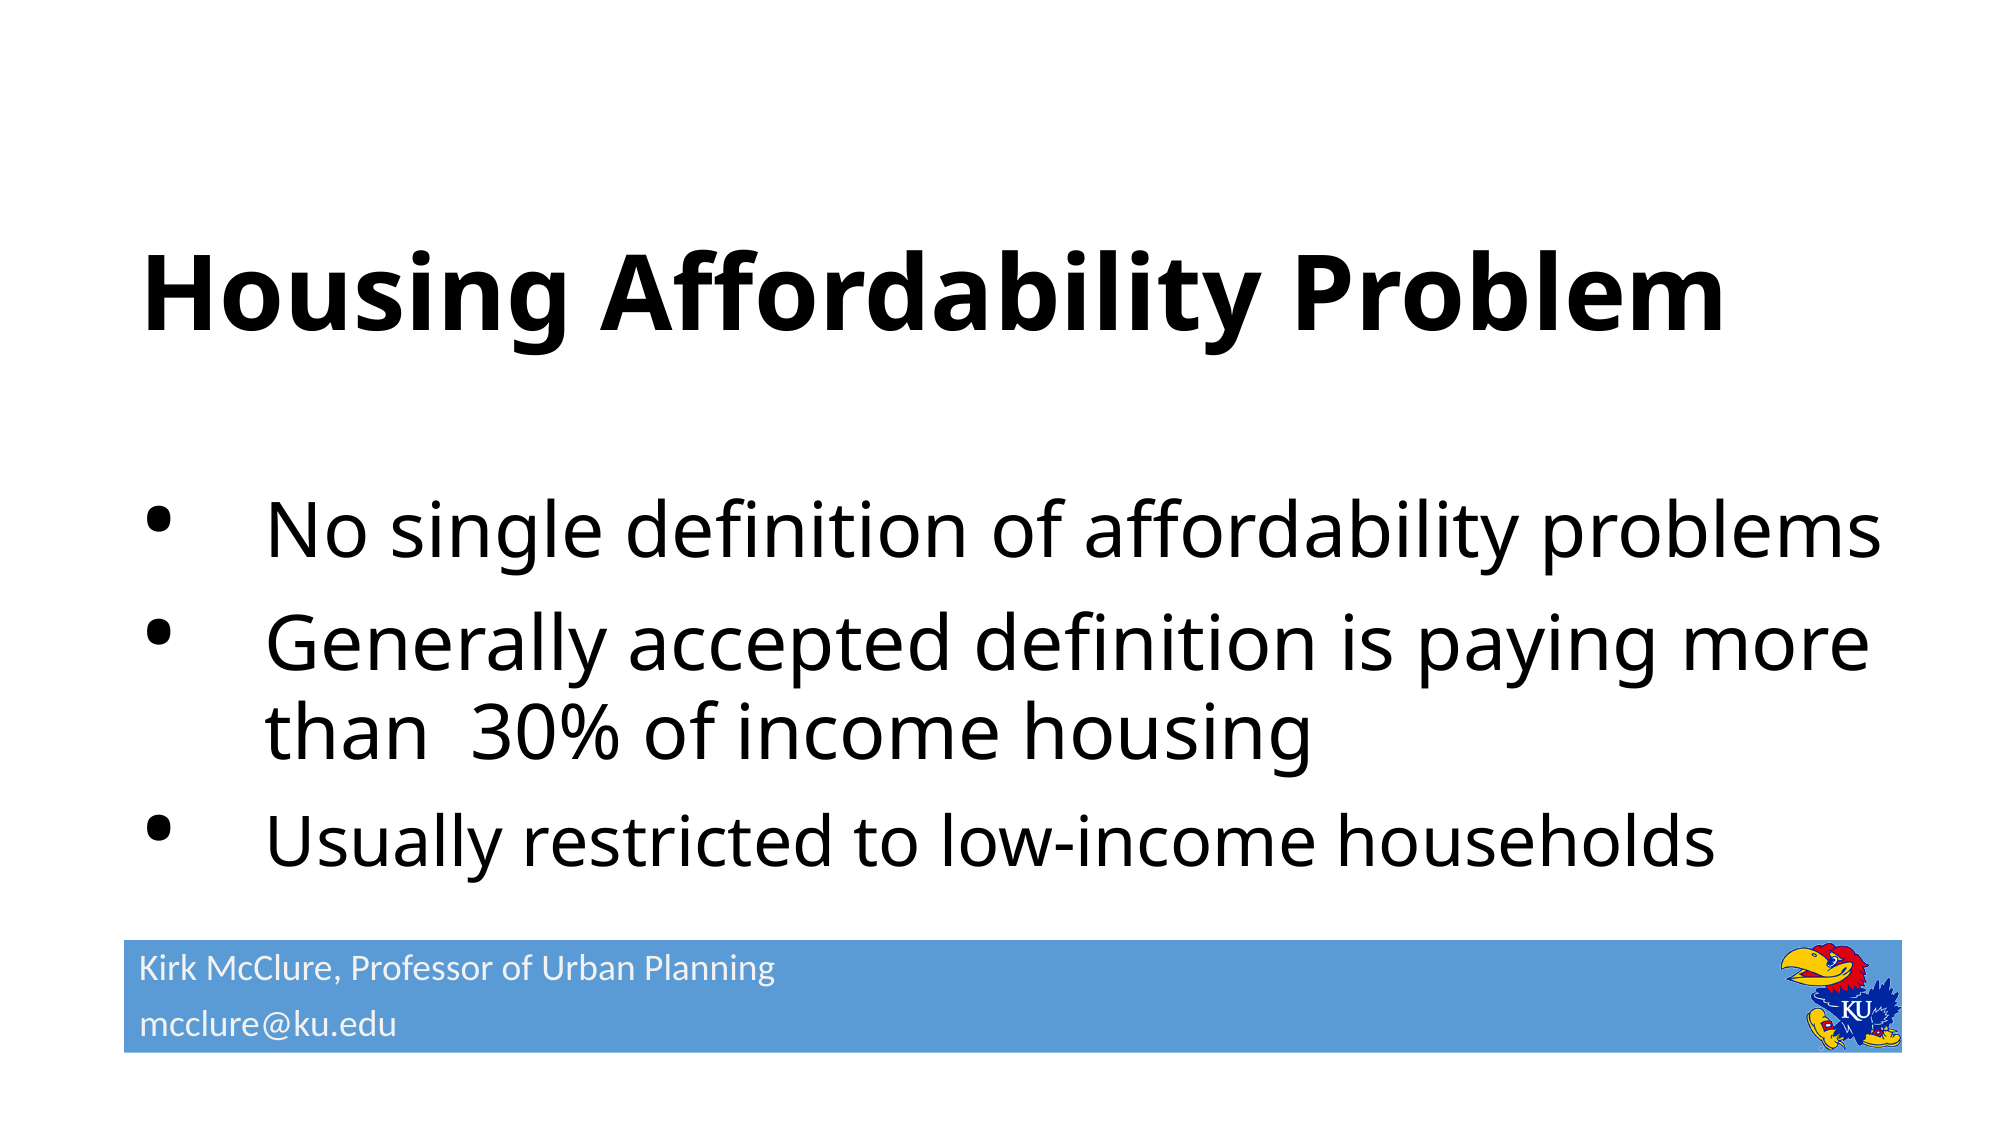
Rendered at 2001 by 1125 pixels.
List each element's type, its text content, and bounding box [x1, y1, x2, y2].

picture [1780, 942, 1902, 1051]
subtitle Kirk McClure, Professor of Urban Planning mcclure@ku.edu [124, 940, 1902, 1053]
title Housing Affordability Problem • No single definition of affordability problems • Generally accepted definition is paying more than 30% of income housing • Usually restricted to low-income households [124, 115, 1902, 898]
